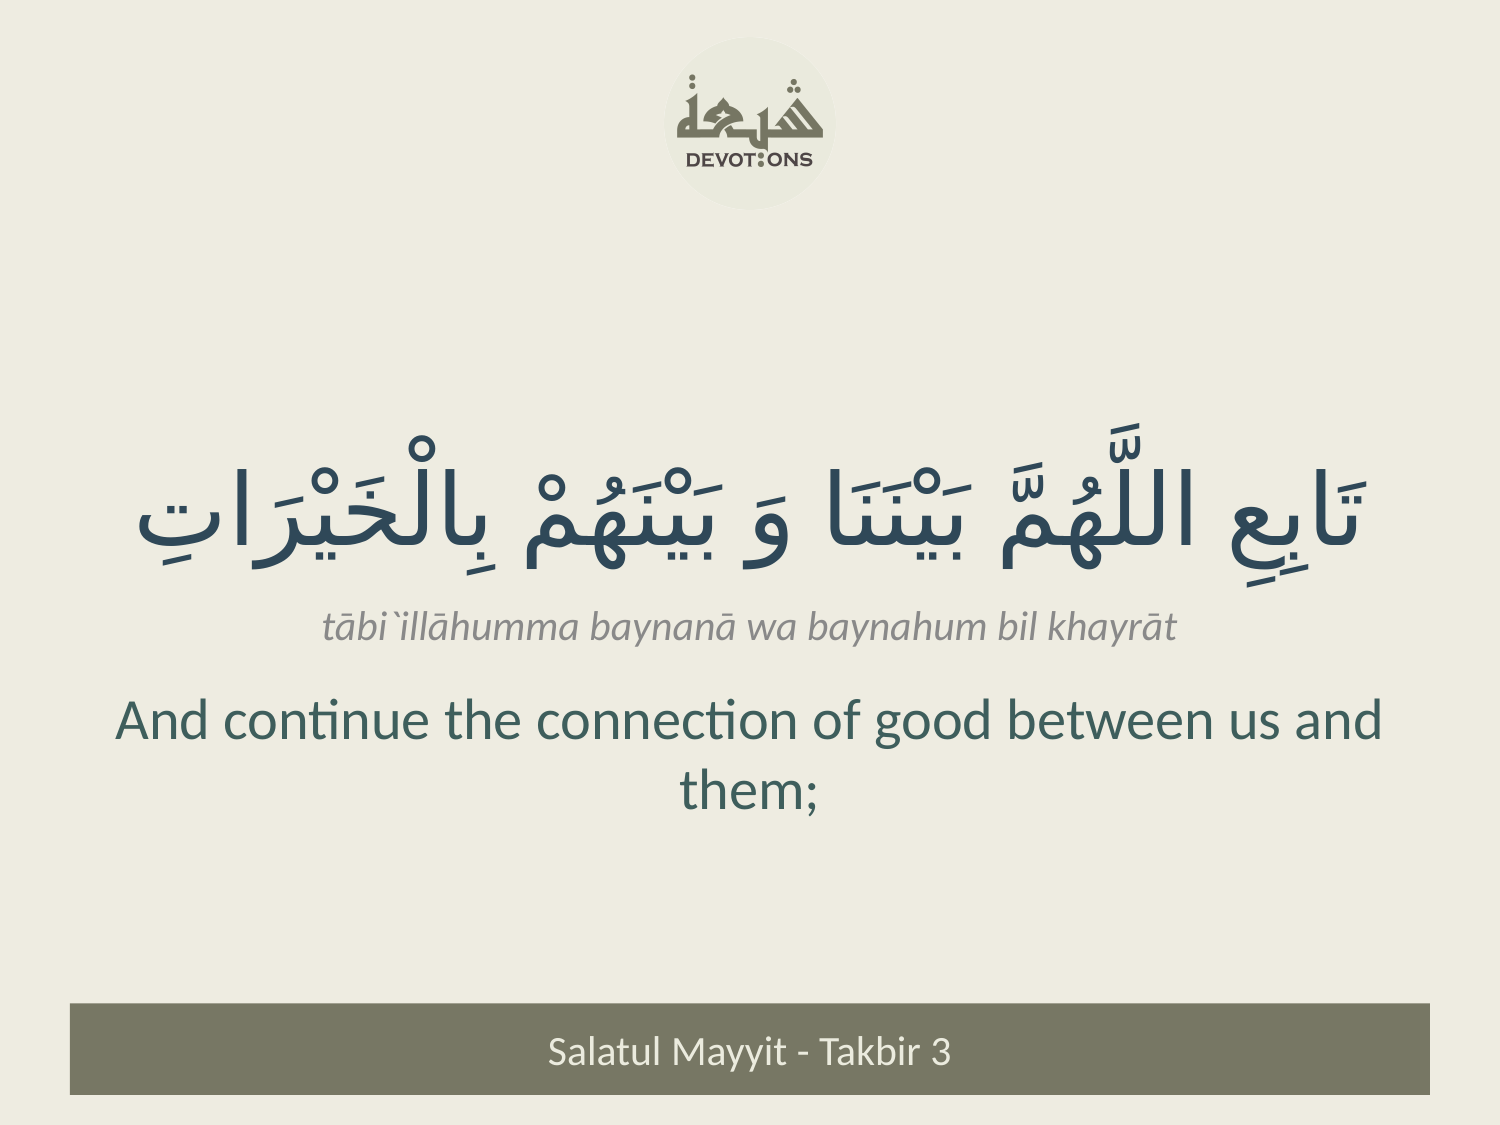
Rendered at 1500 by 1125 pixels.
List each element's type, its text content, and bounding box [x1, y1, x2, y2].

picture [656, 29, 844, 203]
list Salatul Mayyit - Takbir 3 [69, 1003, 1430, 1095]
list تَابِعِ اللَّهُمَّ بَيْنَنَا وَ بَيْنَهُمْ بِالْخَيْرَاتِ tābi`illāhumma baynanā wa baynahum bil khayrāt And continue the connection of good between us and them; [69, 203, 1430, 1003]
